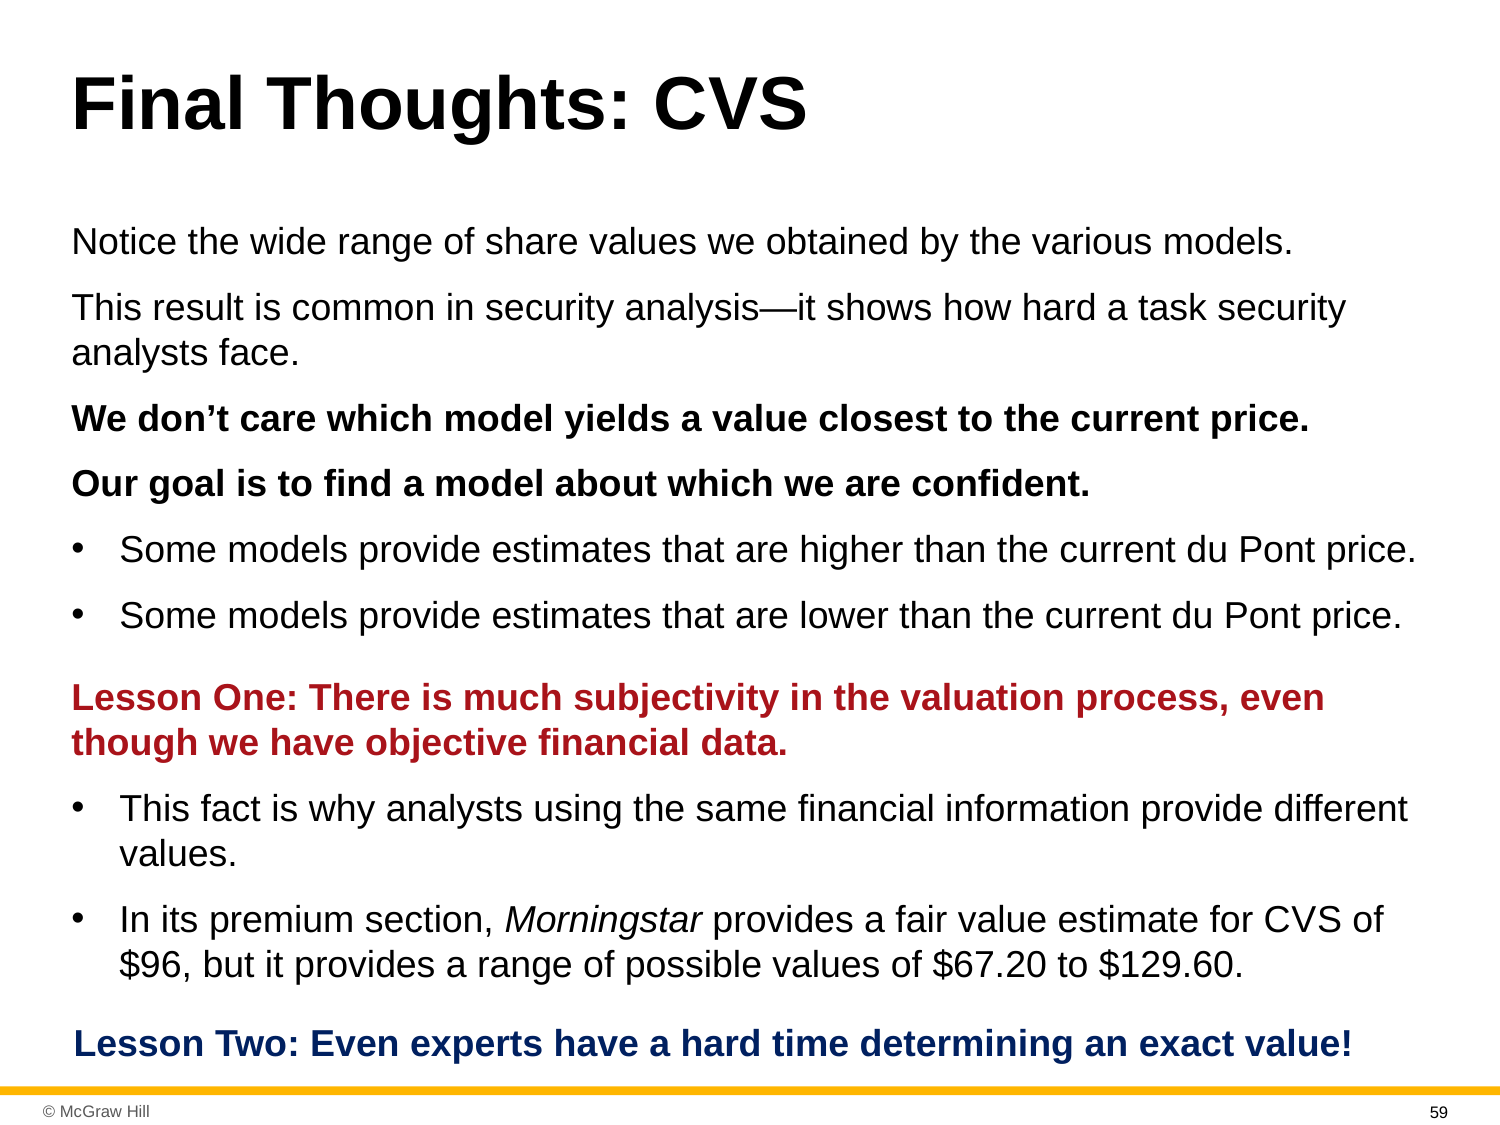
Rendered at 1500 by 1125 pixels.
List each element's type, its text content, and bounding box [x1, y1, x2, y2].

title Final Thoughts: C V S [56, 31, 1444, 180]
list Lesson Two: Even experts have a hard time determining an exact value! [58, 1011, 1446, 1072]
slide_number 59 [1415, 1094, 1474, 1122]
list Lesson One: There is much subjectivity in the valuation process, even though we have objective financial data. This fact is why analysts using the same financial information provide different values. In its premium section, Morningstar provides a fair value estimate for C V S of $96, but it provides a range of possible values of $67.20 to $129.60. [56, 665, 1444, 990]
list Notice the wide range of share values we obtained by the various models. This result is common in security analysis—it shows how hard a task security analysts face. We don’t care which model yields a value closest to the current price. Our goal is to find a model about which we are confident. Some models provide estimates that are higher than the current du Pont price. Some models provide estimates that are lower than the current du Pont price. [56, 209, 1444, 652]
